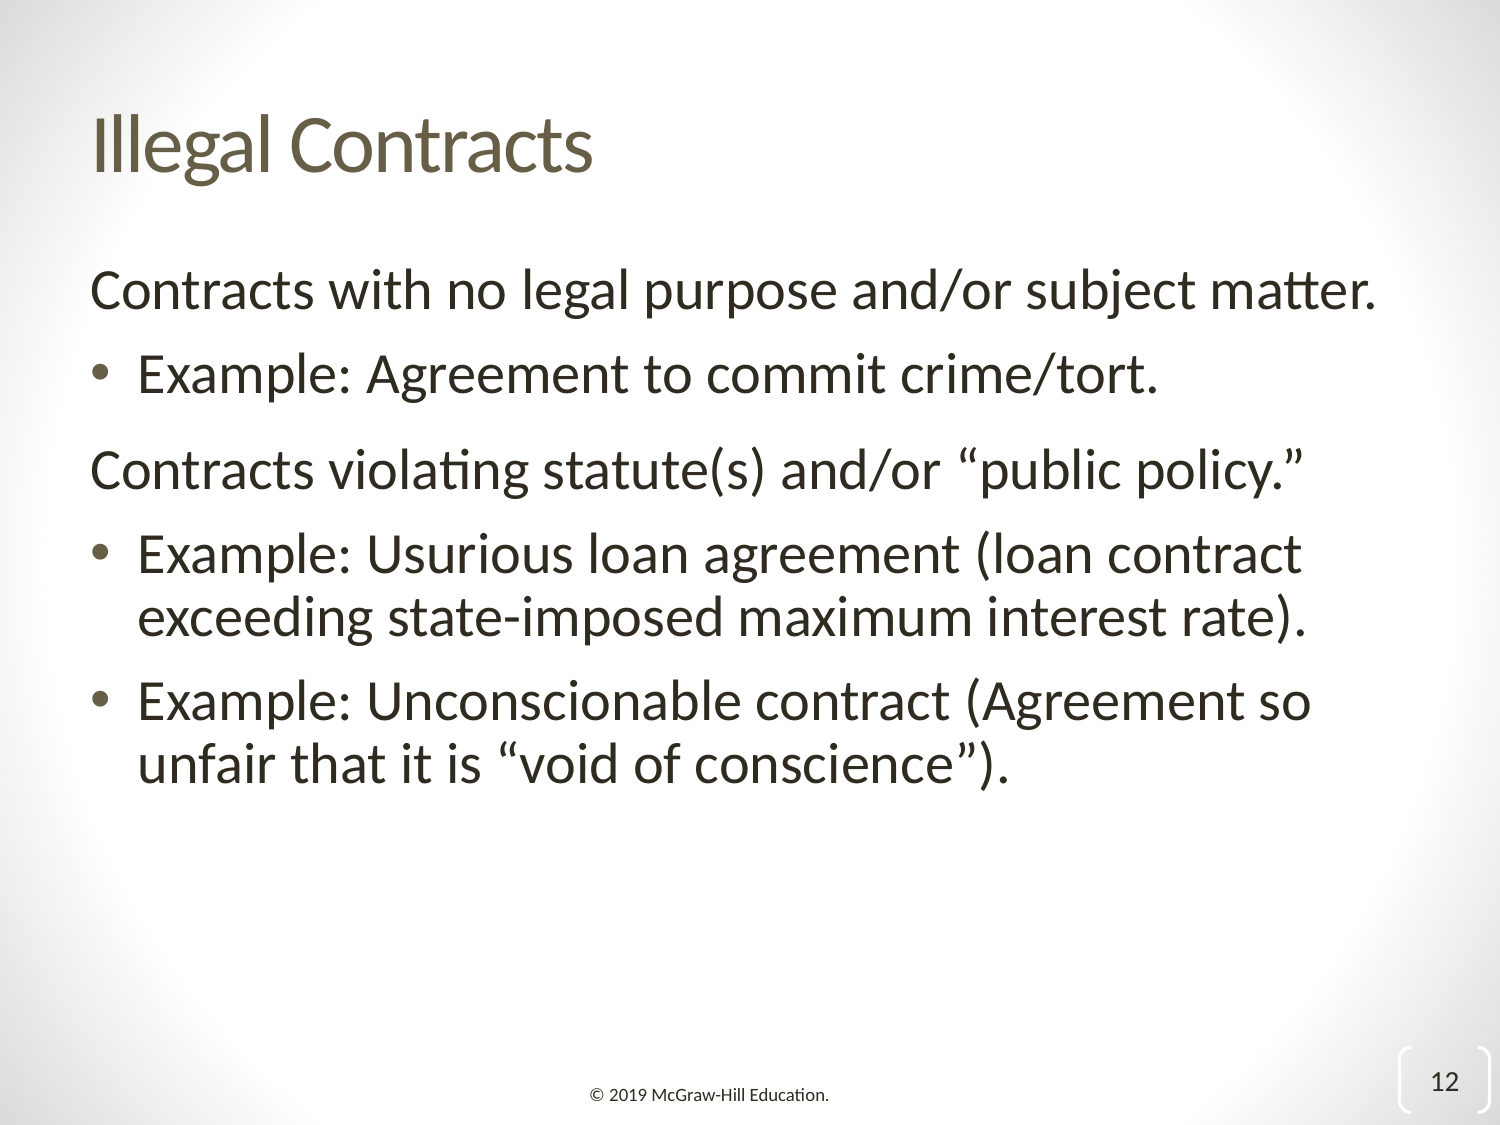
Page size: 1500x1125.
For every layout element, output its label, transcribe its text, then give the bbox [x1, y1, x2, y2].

title Illegal Contracts [75, 45, 1325, 233]
list Contracts with no legal purpose and/or subject matter. Example: Agreement to commit crime/tort. [75, 251, 1400, 413]
slide_number 12 [1397, 1045, 1492, 1114]
list Contracts violating statute(s) and/or “public policy.” Example: Usurious loan agreement (loan contract exceeding state-imposed maximum interest rate). Example: Unconscionable contract (Agreement so unfair that it is “void of conscience”). [75, 431, 1400, 1005]
picture [0, 0, 1500, 1125]
